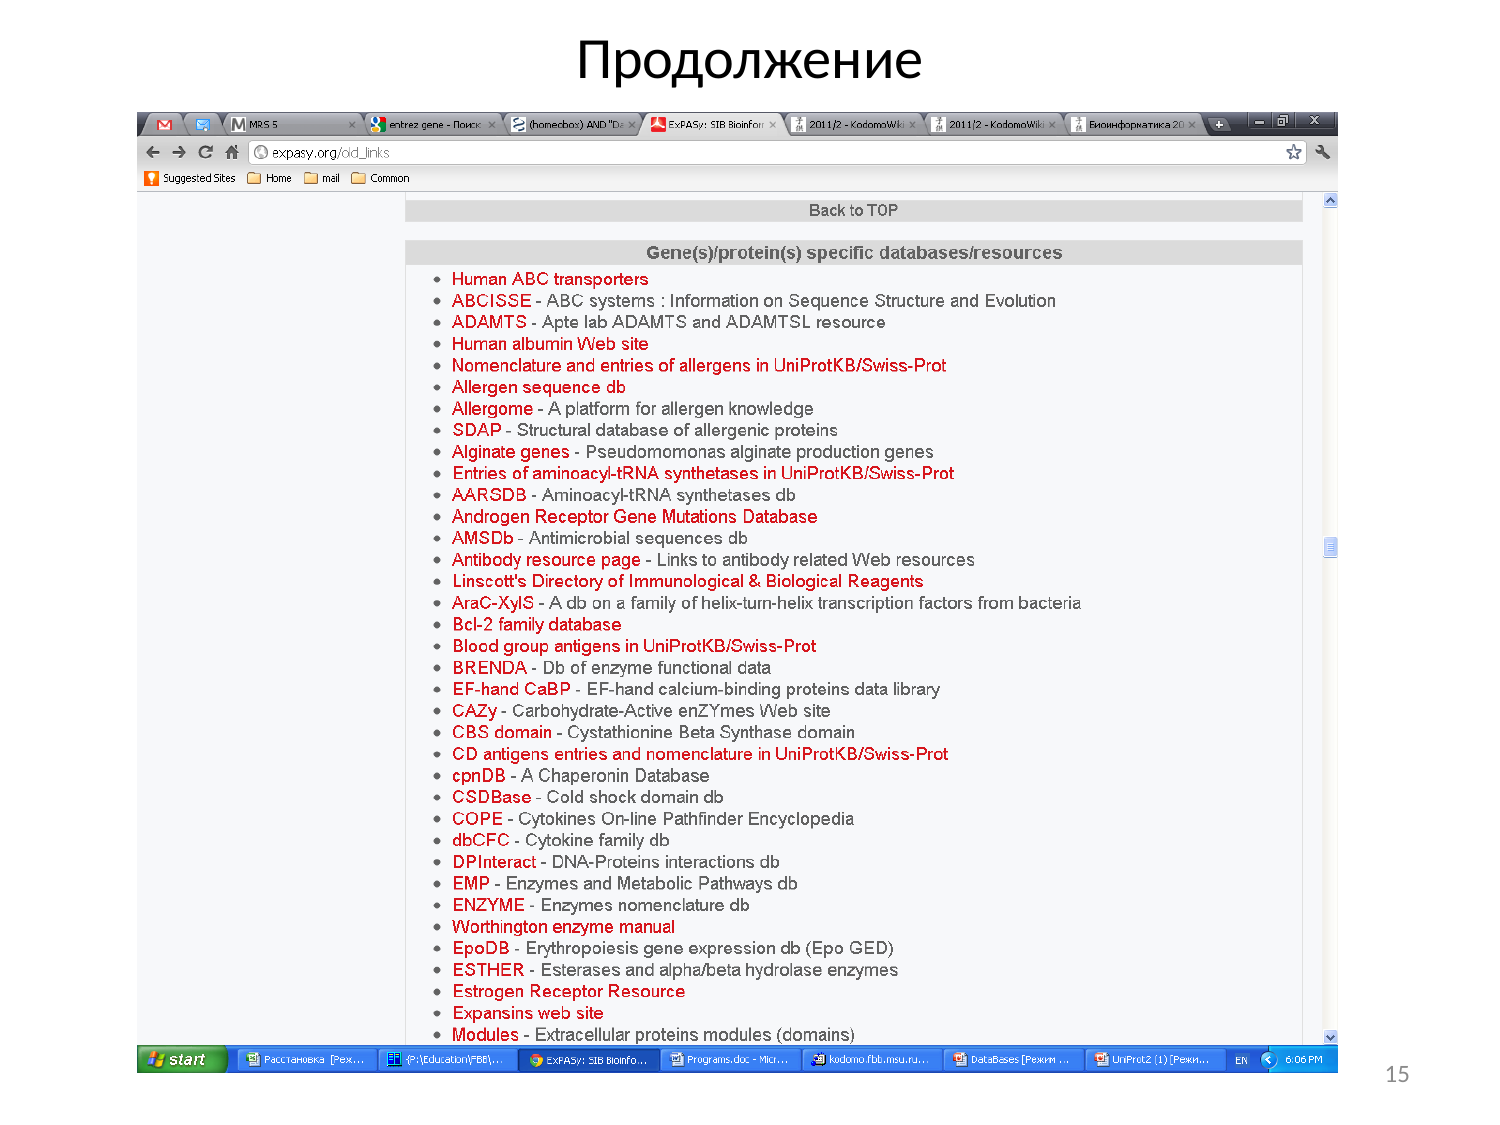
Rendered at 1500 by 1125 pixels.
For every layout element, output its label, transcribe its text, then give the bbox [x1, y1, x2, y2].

text_box Продолжение [74, 12, 1425, 93]
slide_number 15 [1074, 1042, 1425, 1103]
picture [137, 112, 1338, 1073]
